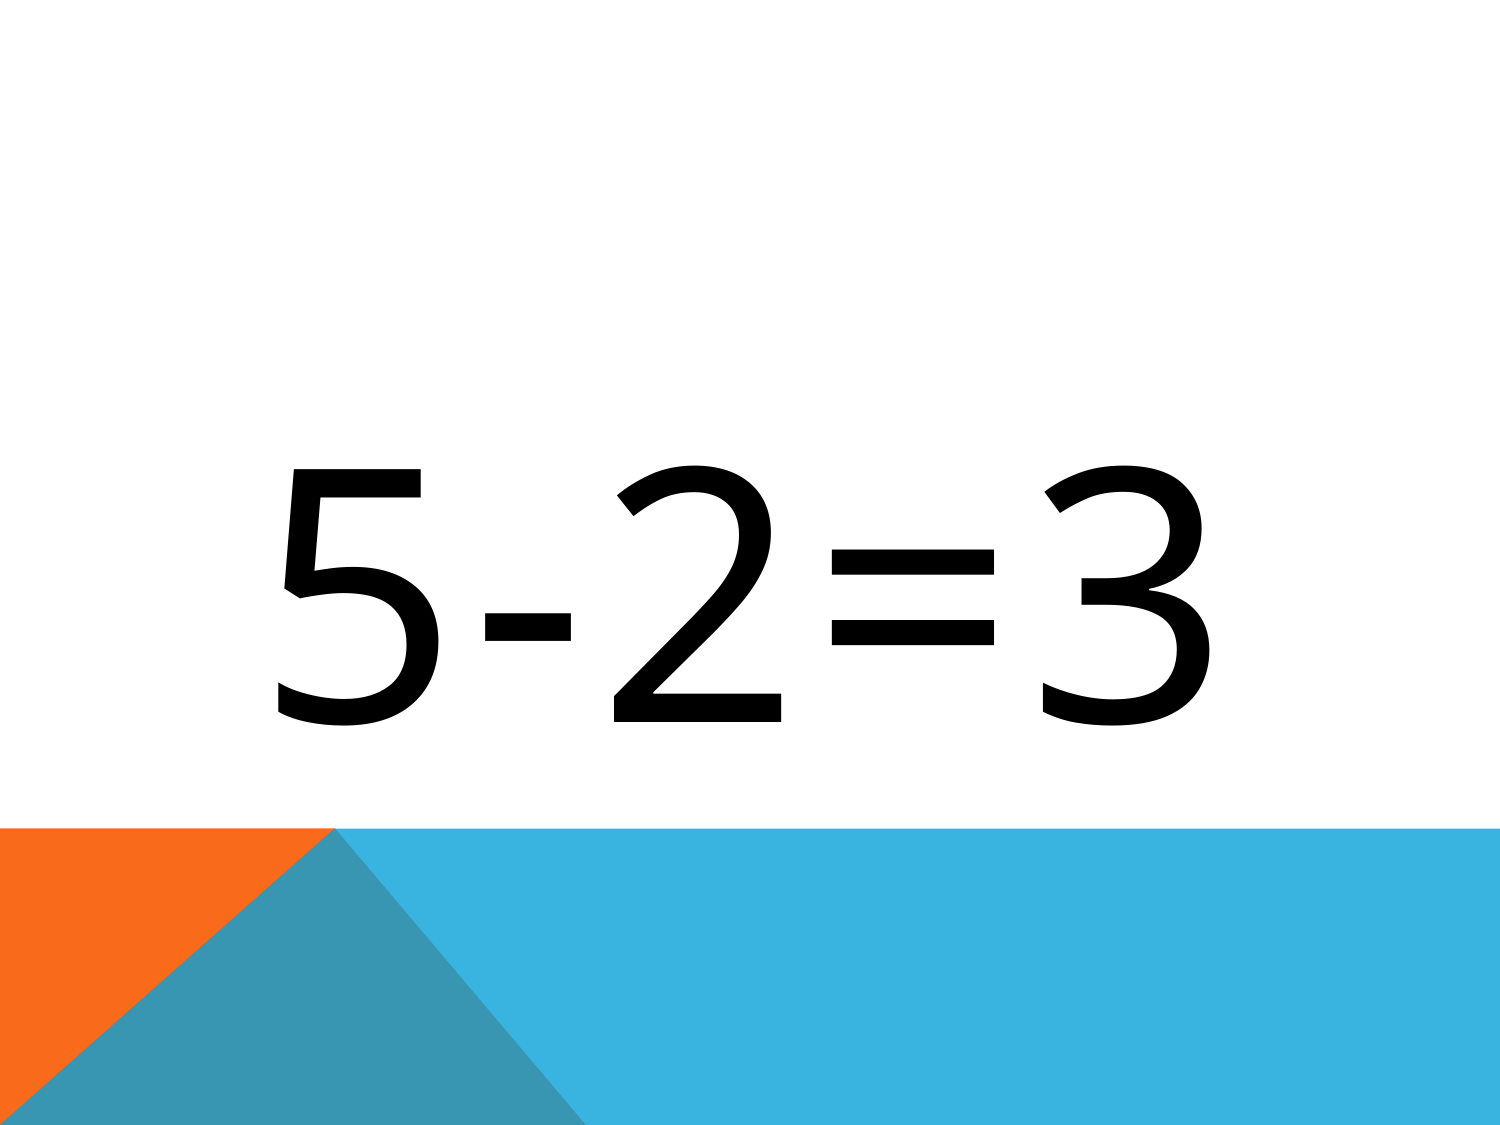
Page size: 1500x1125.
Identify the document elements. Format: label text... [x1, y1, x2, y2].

text_box 5-2=3 [87, 261, 1400, 802]
